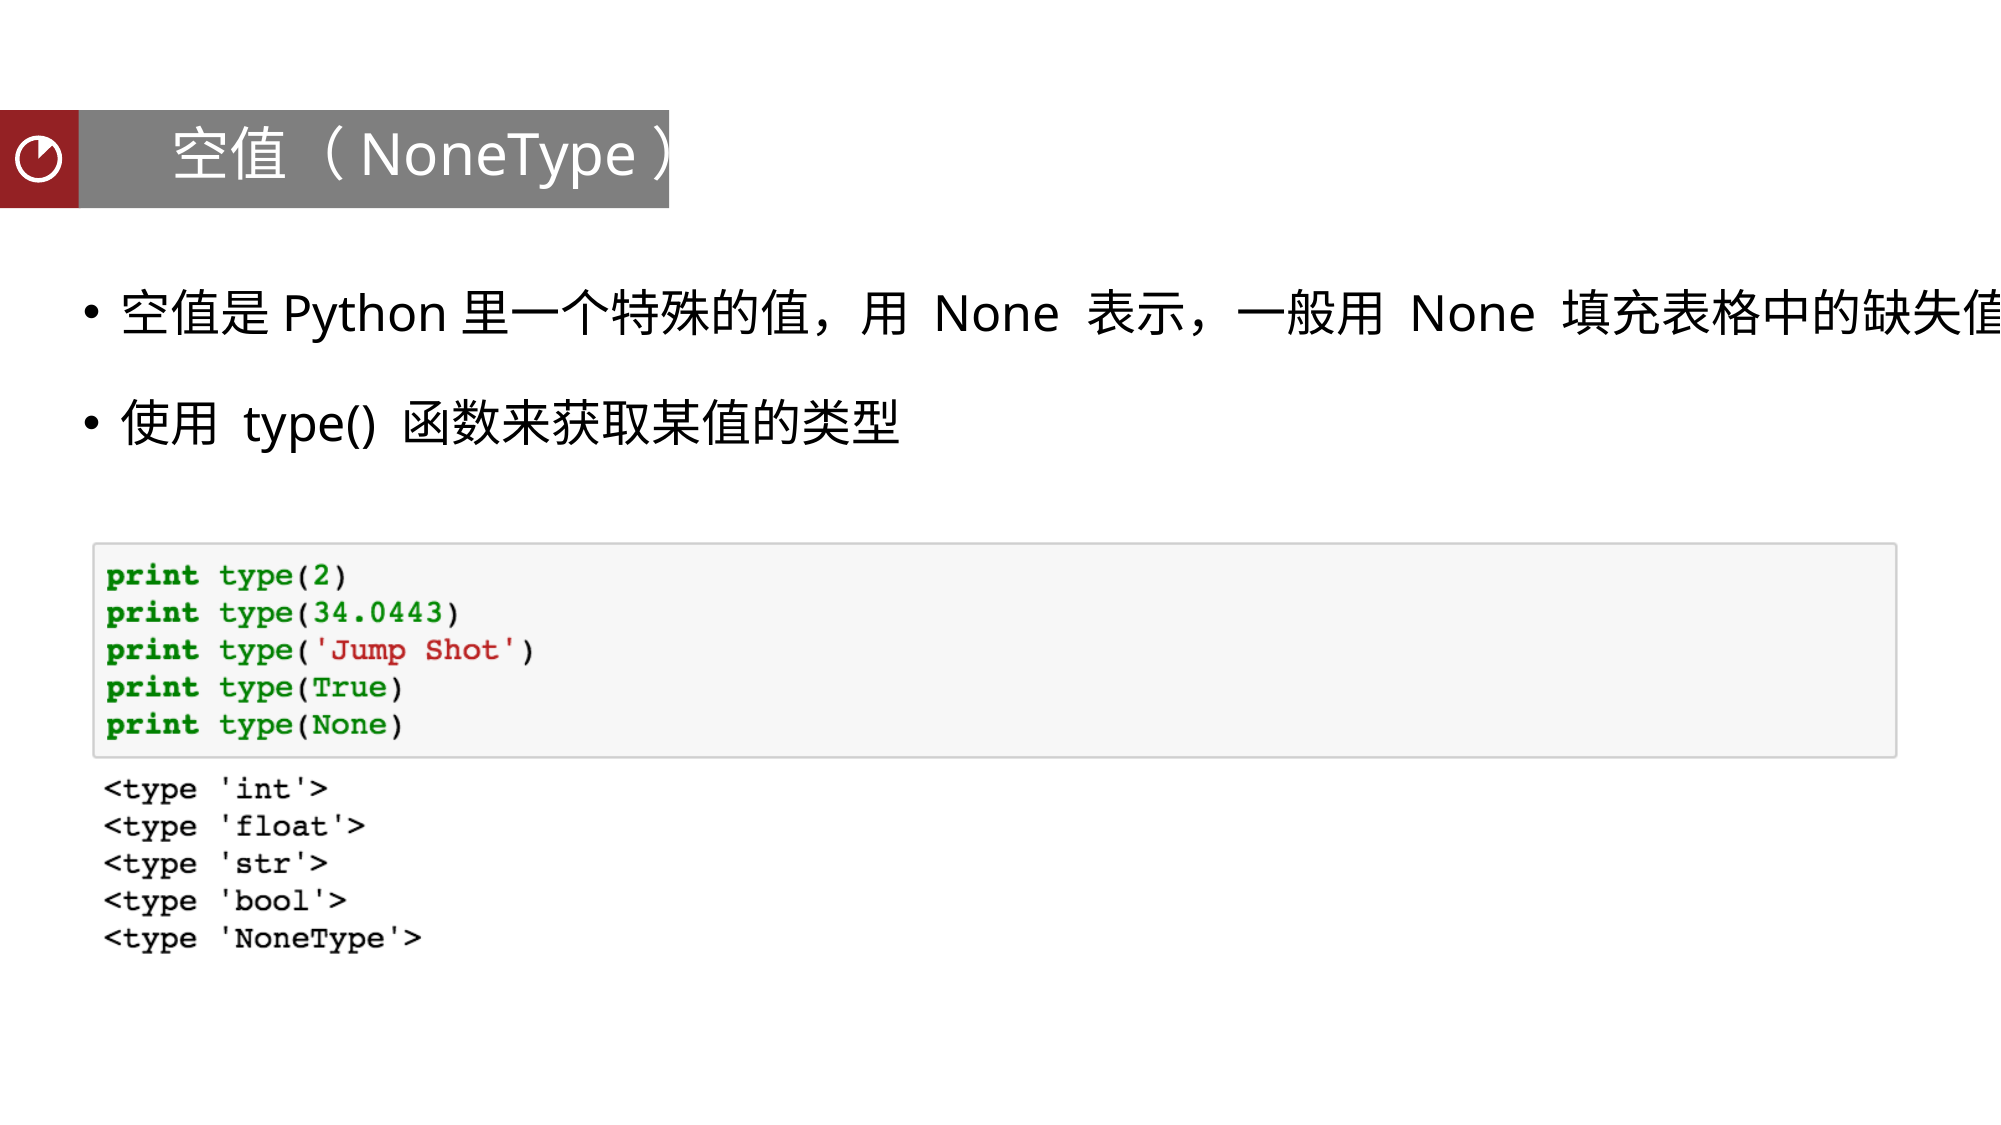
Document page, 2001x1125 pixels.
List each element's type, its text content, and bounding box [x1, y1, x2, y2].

text_box [0, 109, 78, 209]
text_box [78, 109, 670, 209]
list 空值是Python里一个特殊的值，用 None 表示，一般用 None 填充表格中的缺失值 使用 type() 函数来获取某值的类型 [67, 243, 2000, 929]
text_box 空值（NoneType） [156, 110, 1071, 195]
picture [80, 530, 1920, 975]
text_box [15, 135, 63, 183]
